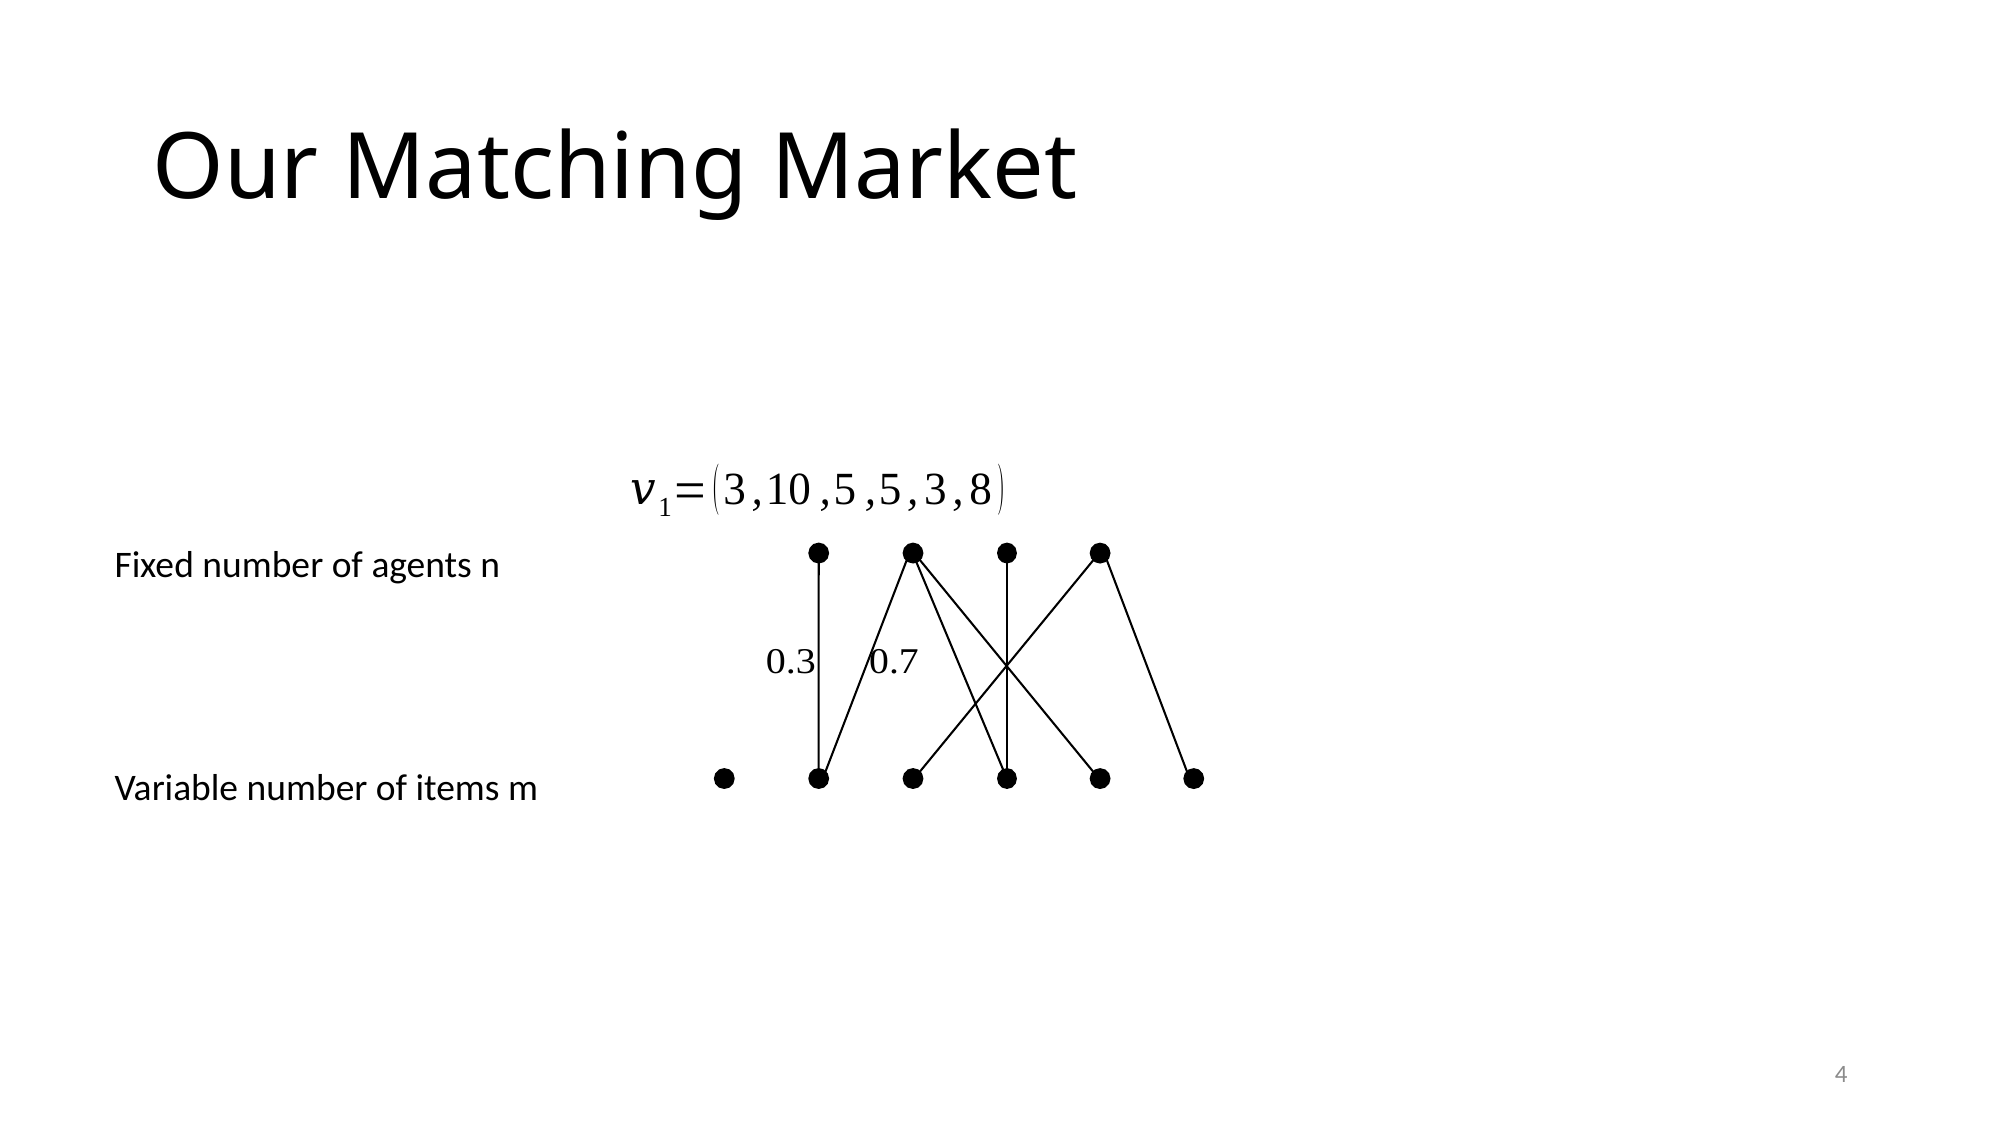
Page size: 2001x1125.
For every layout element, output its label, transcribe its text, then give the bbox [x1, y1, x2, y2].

text_box [1089, 768, 1111, 790]
text_box [808, 542, 825, 564]
text_box [997, 542, 1017, 559]
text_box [825, 543, 913, 773]
slide_number 4 [1412, 1042, 1863, 1103]
text_box Variable number of items m [100, 733, 582, 816]
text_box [911, 551, 1009, 784]
text_box [998, 772, 1017, 789]
text_box [713, 768, 735, 789]
text_box [911, 542, 923, 551]
text_box [1183, 768, 1205, 790]
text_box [919, 559, 1094, 772]
text_box [808, 768, 830, 789]
text_box Fixed number of agents n [100, 510, 582, 593]
text_box [1089, 542, 1111, 564]
text_box [902, 773, 922, 789]
title Our Matching Market [137, 59, 1863, 278]
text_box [1106, 559, 1188, 772]
